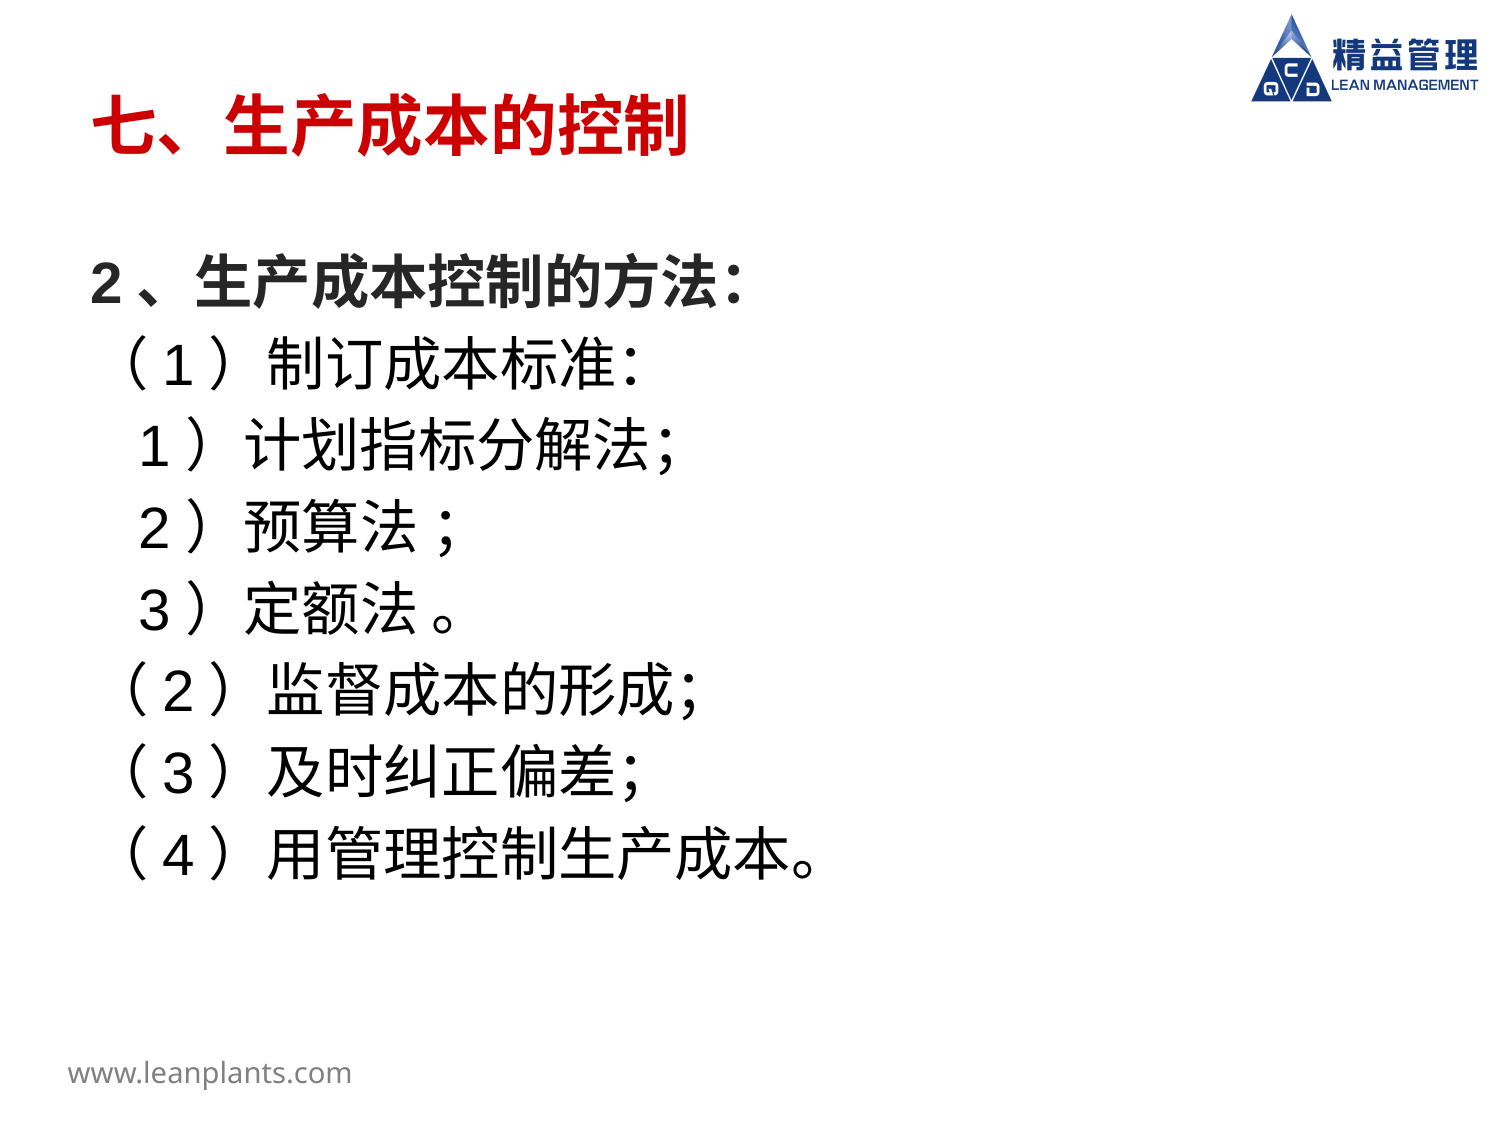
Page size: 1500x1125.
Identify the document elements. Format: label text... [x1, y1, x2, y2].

list 2、生产成本控制的方法： （1）制订成本标准： 1）计划指标分解法； 2）预算法 ； 3）定额法 。 （2）监督成本的形成； （3）及时纠正偏差； （4）用管理控制生产成本。 [74, 237, 1426, 1006]
title 七、生产成本的控制 [74, 45, 1426, 203]
picture [1246, 7, 1500, 106]
